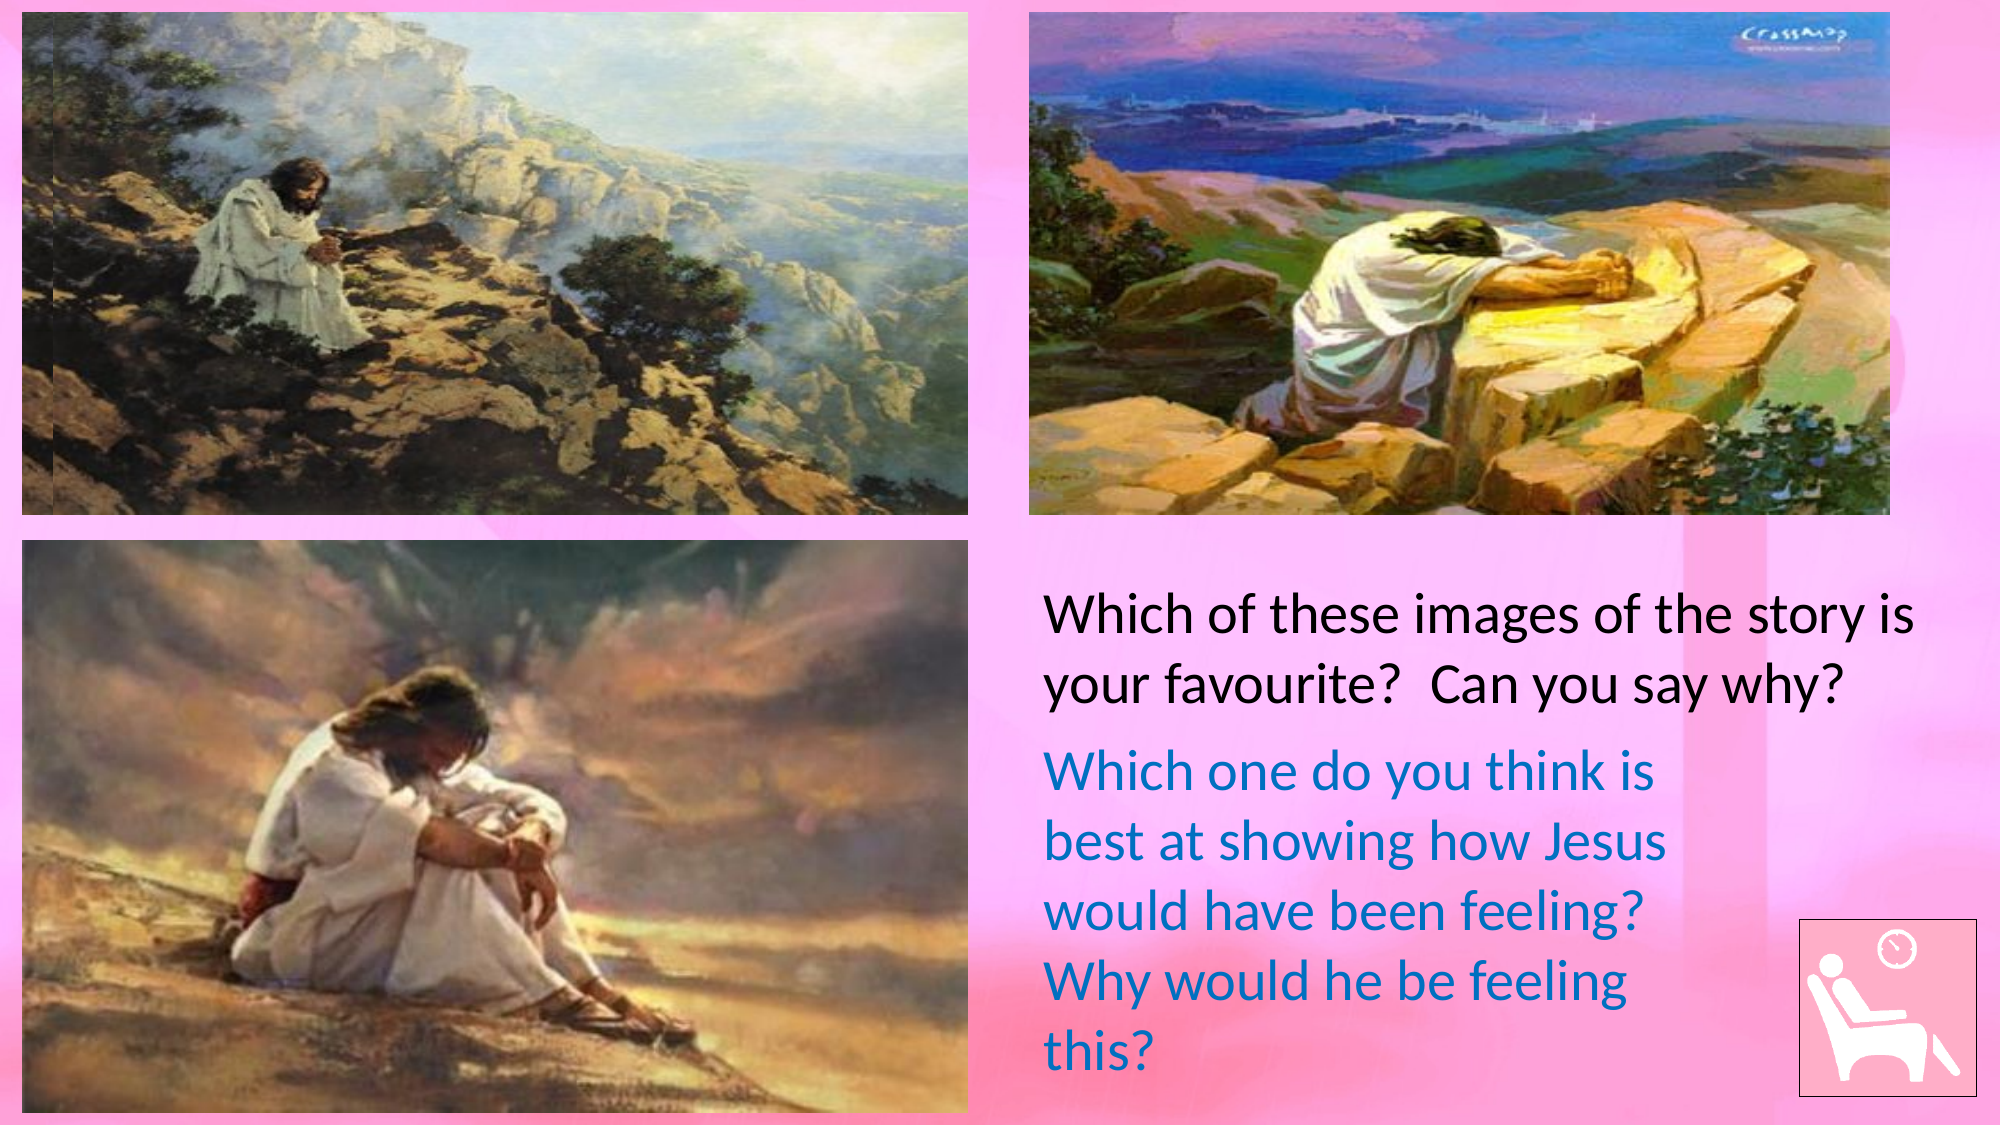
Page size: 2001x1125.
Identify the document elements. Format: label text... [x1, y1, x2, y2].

text_box Which of these images of the story is your favourite? Can you say why? [1029, 567, 1987, 723]
picture [0, 0, 2000, 1125]
text_box Which one do you think is best at showing how Jesus would have been feeling? Why would he be feeling this? [1029, 724, 1767, 1090]
